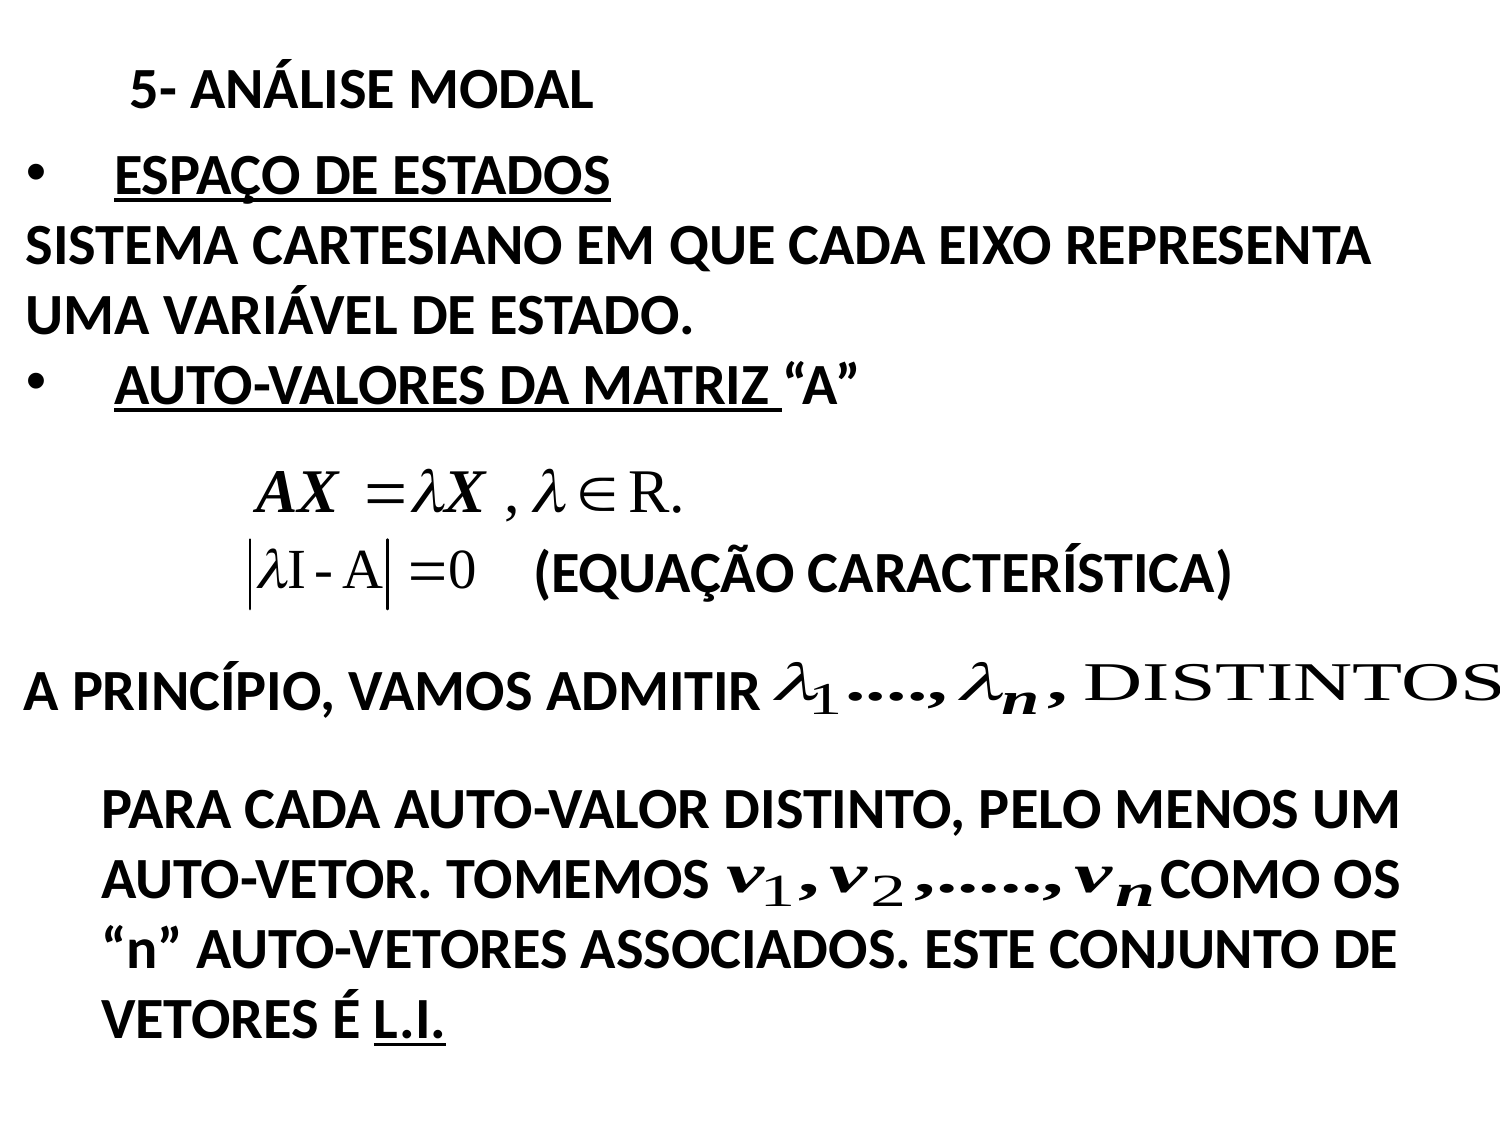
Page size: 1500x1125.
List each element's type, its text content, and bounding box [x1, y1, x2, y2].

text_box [241, 455, 708, 540]
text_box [759, 645, 1500, 729]
text_box A PRINCÍPIO, VAMOS ADMITIR [8, 644, 760, 730]
text_box (EQUAÇÃO CARACTERÍSTICA) [518, 527, 1249, 612]
text_box ESPAÇO DE ESTADOS SISTEMA CARTESIANO EM QUE CADA EIXO REPRESENTA UMA VARIÁVEL DE ESTADO. AUTO-VALORES DA MATRIZ “A” [11, 128, 1388, 424]
text_box PARA CADA AUTO-VALOR DISTINTO, PELO MENOS UM AUTO-VETOR. TOMEMOS COMO OS “n” AUTO-VETORES ASSOCIADOS. ESTE CONJUNTO DE VETORES É L.I. [86, 763, 1430, 1058]
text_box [714, 836, 1172, 920]
text_box 5- ANÁLISE MODAL [115, 42, 610, 128]
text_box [239, 526, 486, 622]
